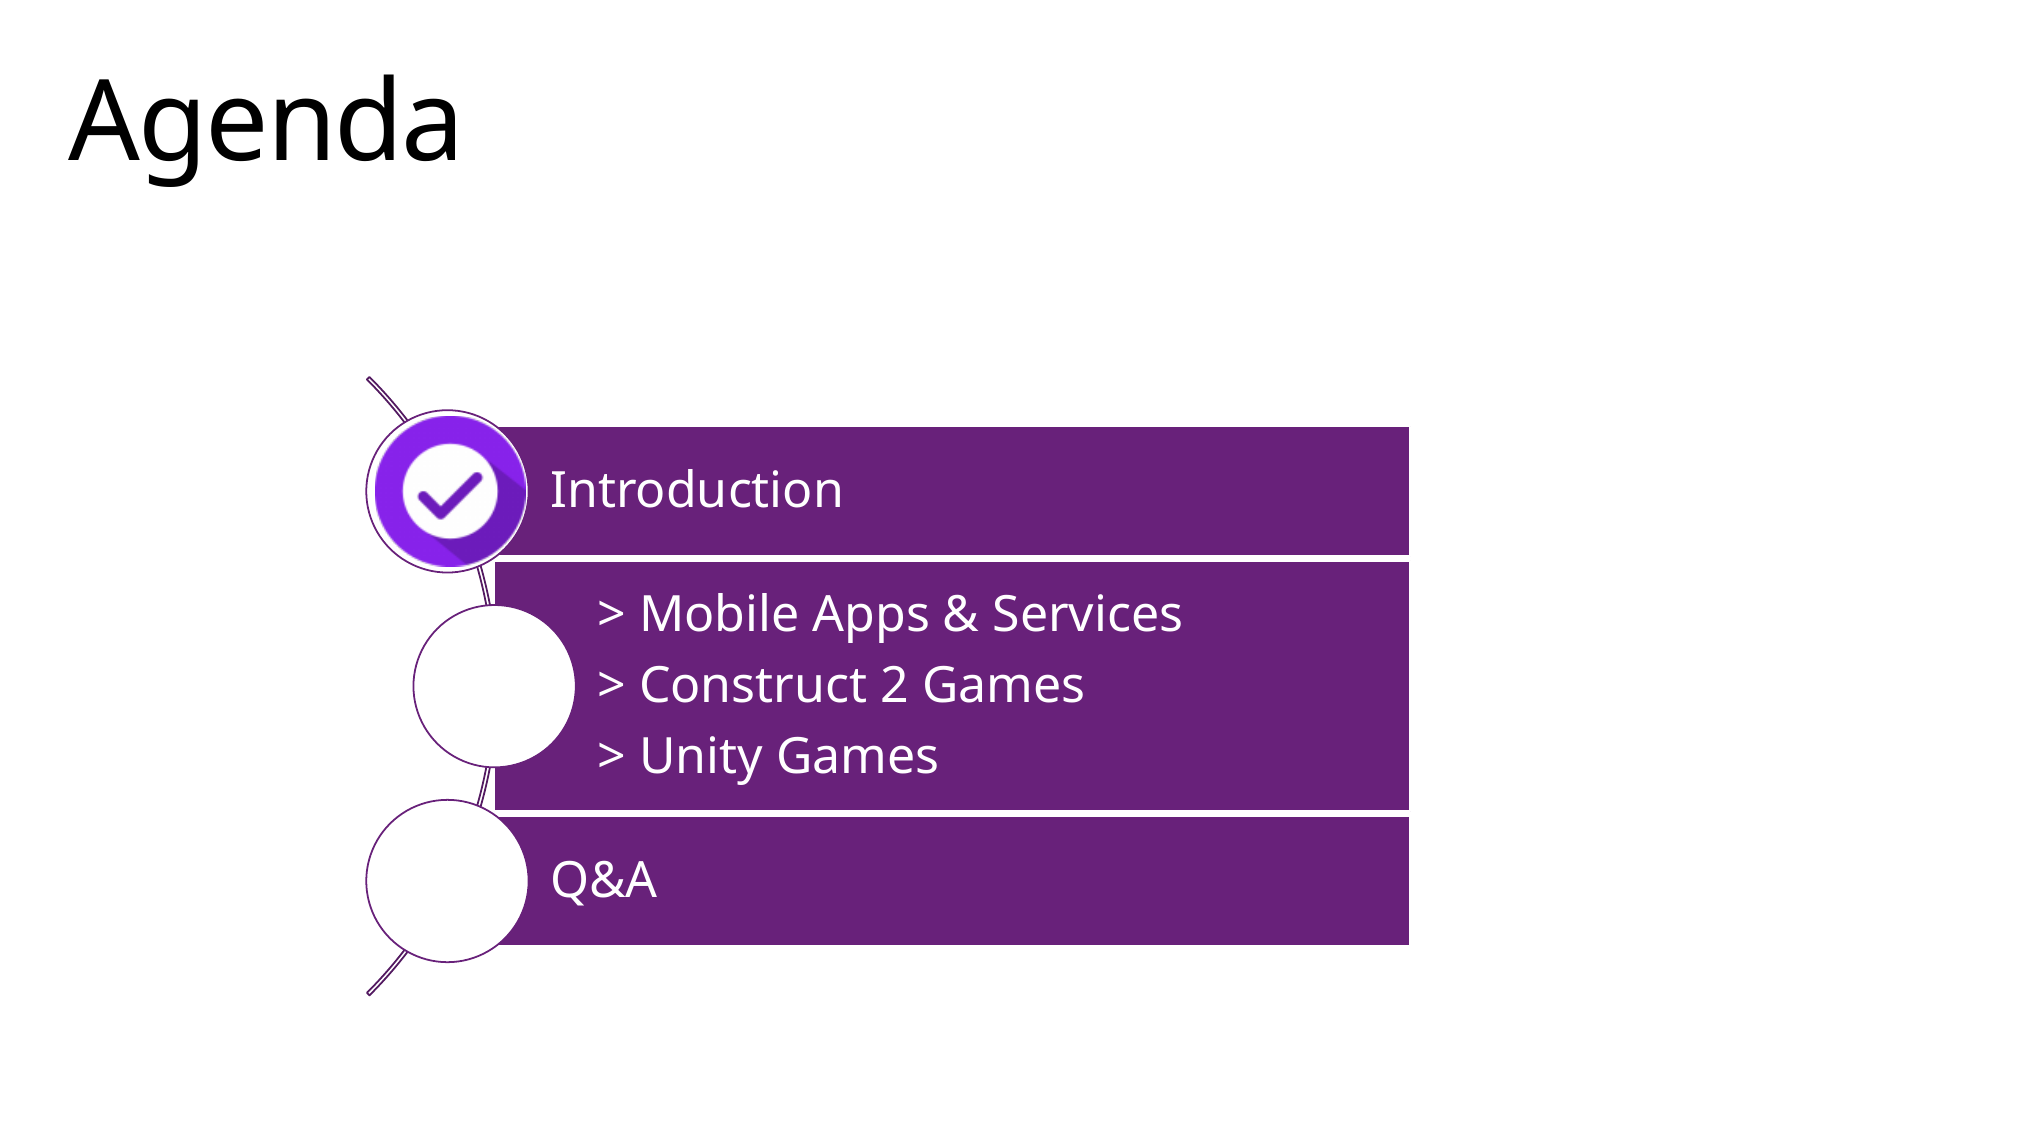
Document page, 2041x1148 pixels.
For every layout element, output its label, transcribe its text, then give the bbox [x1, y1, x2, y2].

title Agenda [45, 48, 1996, 199]
picture [374, 416, 526, 568]
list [356, 361, 1420, 1011]
